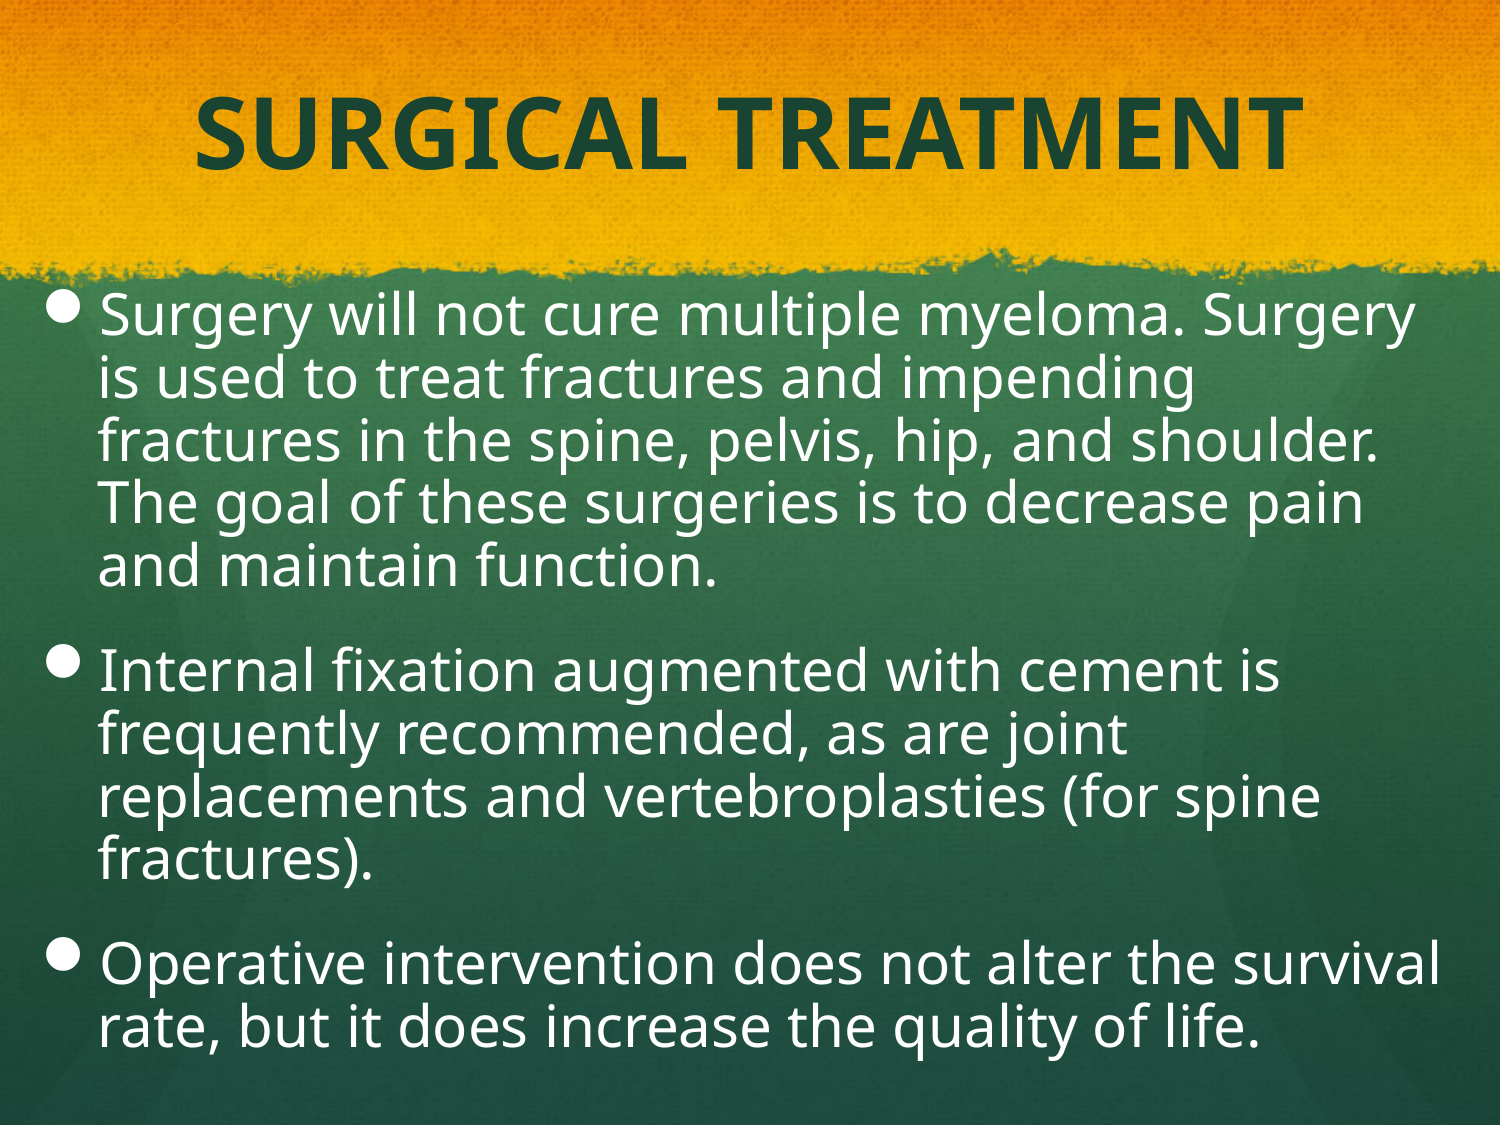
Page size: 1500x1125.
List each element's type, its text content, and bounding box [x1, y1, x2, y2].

picture [0, 0, 1500, 1125]
title SURGICAL TREATMENT [125, 13, 1375, 246]
list Surgery will not cure multiple myeloma. Surgery is used to treat fractures and impending fractures in the spine, pelvis, hip, and shoulder. The goal of these surgeries is to decrease pain and maintain function. Internal fixation augmented with cement is frequently recommended, as are joint replacements and vertebroplasties (for spine fractures). Operative intervention does not alter the survival rate, but it does increase the quality of life. [26, 277, 1465, 1095]
